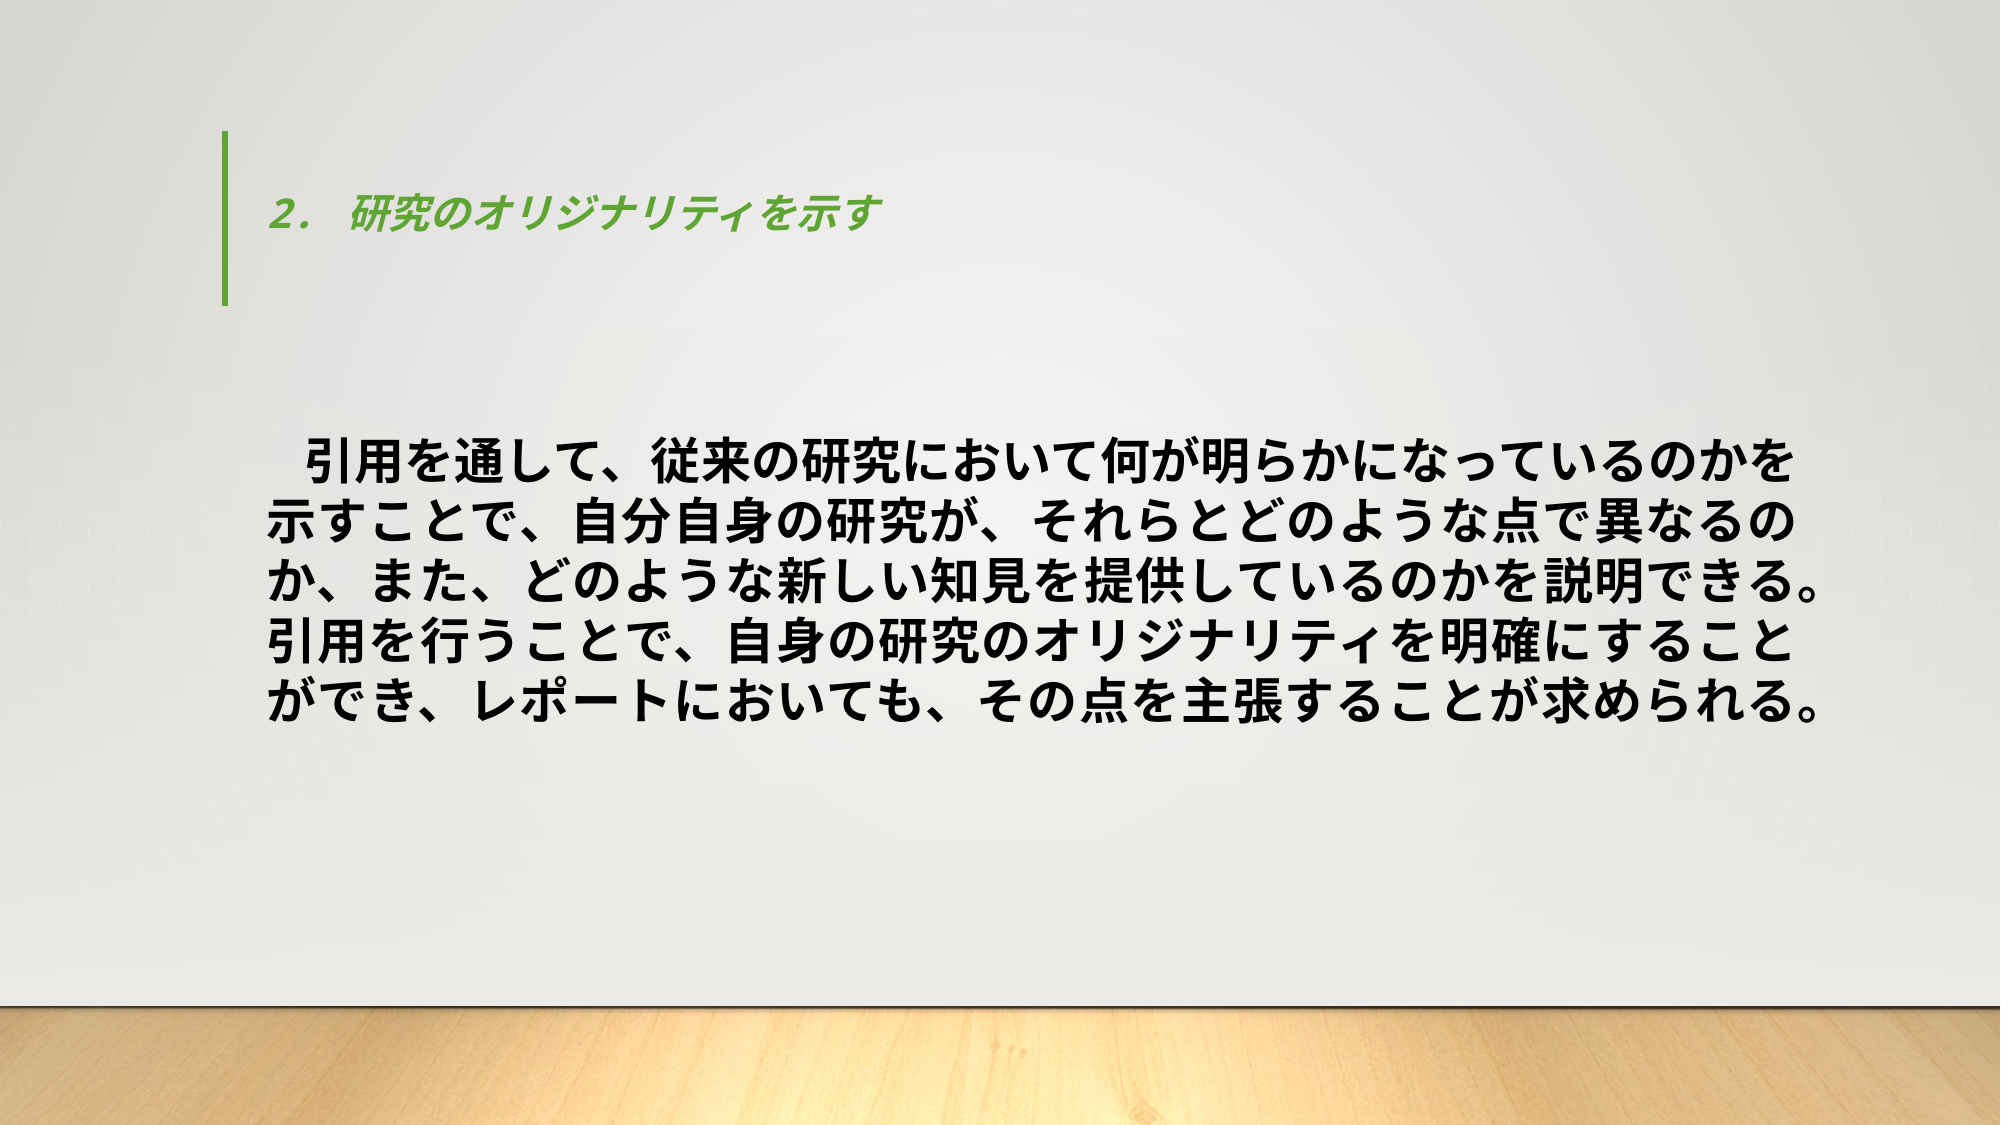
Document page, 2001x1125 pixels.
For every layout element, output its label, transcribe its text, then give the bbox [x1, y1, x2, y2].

text_box 引用を通して、従来の研究において何が明らかになっているのかを示すことで、自分自身の研究が、それらとどのような点で異なるのか、また、どのような新しい知見を提供しているのかを説明できる。引用を行うことで、自身の研究のオリジナリティを明確にすることができ、レポートにおいても、その点を主張することが求められる。 [251, 422, 1814, 782]
picture [0, 1006, 2000, 1125]
title 2. 研究のオリジナリティを示す [251, 131, 1814, 305]
